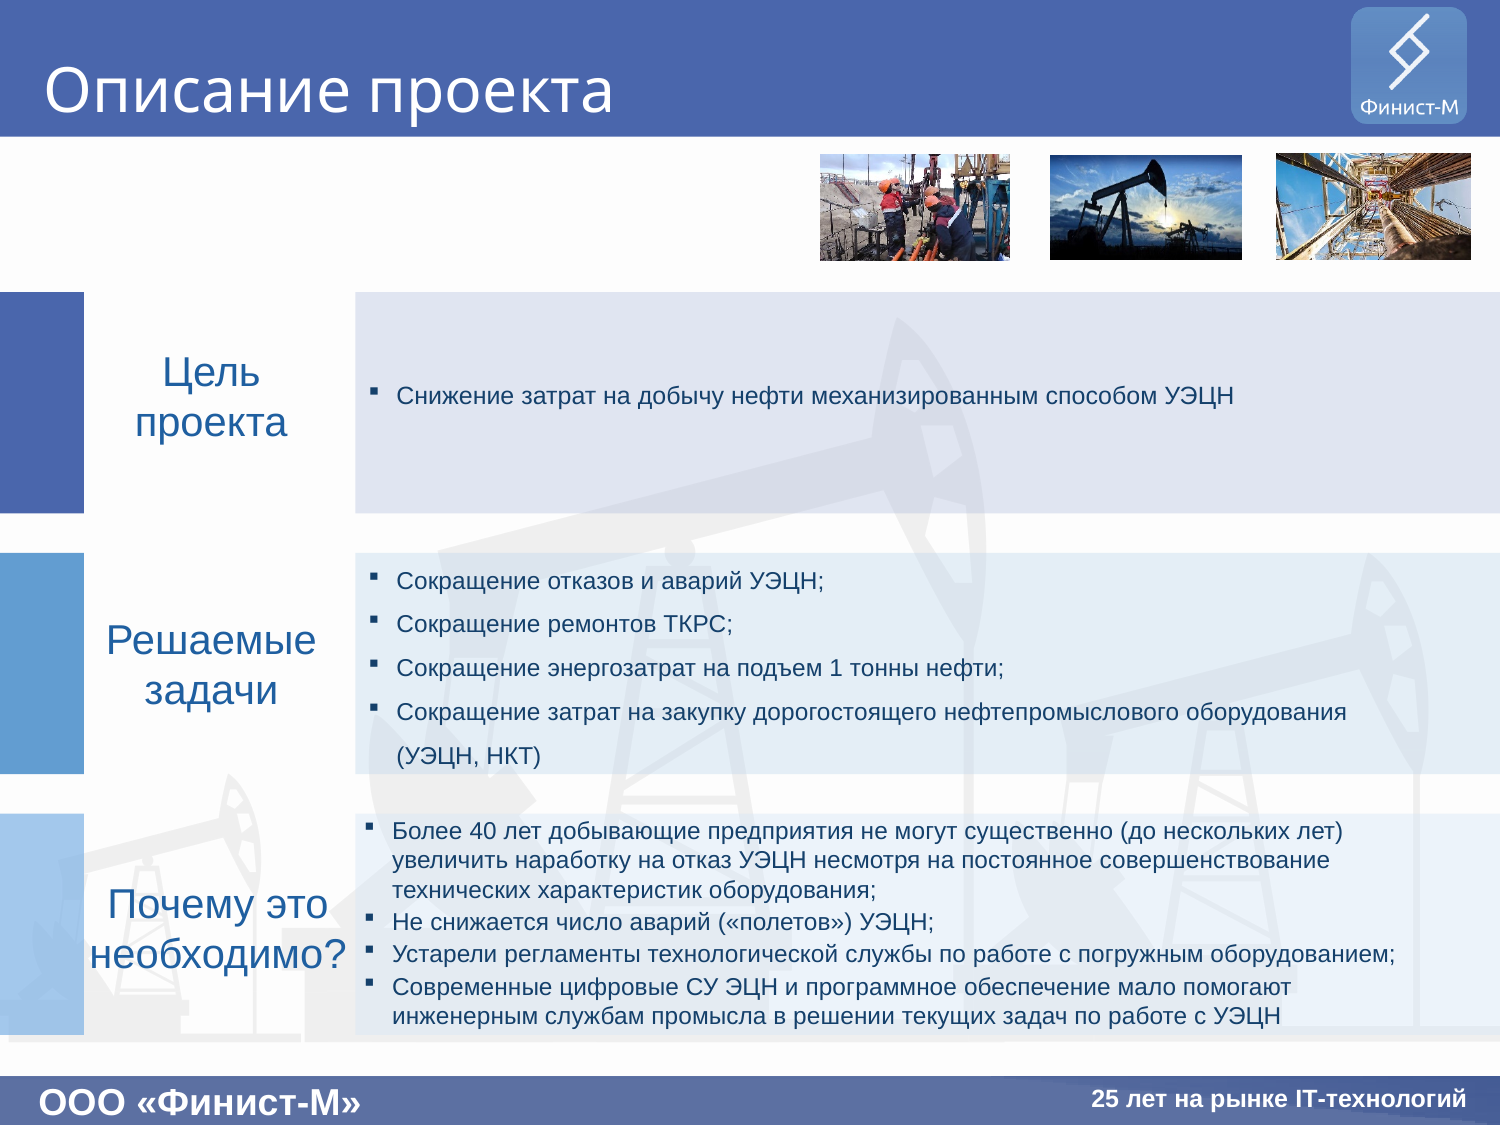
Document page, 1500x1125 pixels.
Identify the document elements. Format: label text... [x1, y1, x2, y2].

text_box Более 40 лет добывающие предприятия не могут существенно (до нескольких лет) увеличить наработку на отказ УЭЦН несмотря на постоянное совершенствование технических характеристик оборудования; Не снижается число аварий («полетов») УЭЦН; Устарели регламенты технологической службы по работе с погружным оборудованием; Современные цифровые СУ ЭЦН и программное обеспечение мало помогают инженерным службам промысла в решении текущих задач по работе с УЭЦН [349, 808, 1442, 1037]
text_box ООО «Финист-М» [23, 1070, 402, 1074]
text_box Решаемые задачи [73, 605, 350, 721]
text_box Почему это необходимо? [73, 869, 349, 984]
text_box Снижение затрат на добычу нефти механизированным способом УЭЦН [353, 372, 1447, 418]
picture [1350, 7, 1467, 124]
picture [1050, 154, 1242, 260]
picture [1275, 153, 1471, 260]
text_box Цель проекта [73, 336, 350, 452]
picture [820, 154, 1010, 261]
text_box Сокращение отказов и аварий УЭЦН; Сокращение ремонтов ТКРС; Сокращение энергозатрат на подъем 1 тонны нефти; Сокращение затрат на закупку дорогостоящего нефтепромыслового оборудования (УЭЦН, НКТ) [353, 542, 1447, 777]
picture [0, 1076, 1500, 1125]
text_box [0, 0, 1500, 139]
